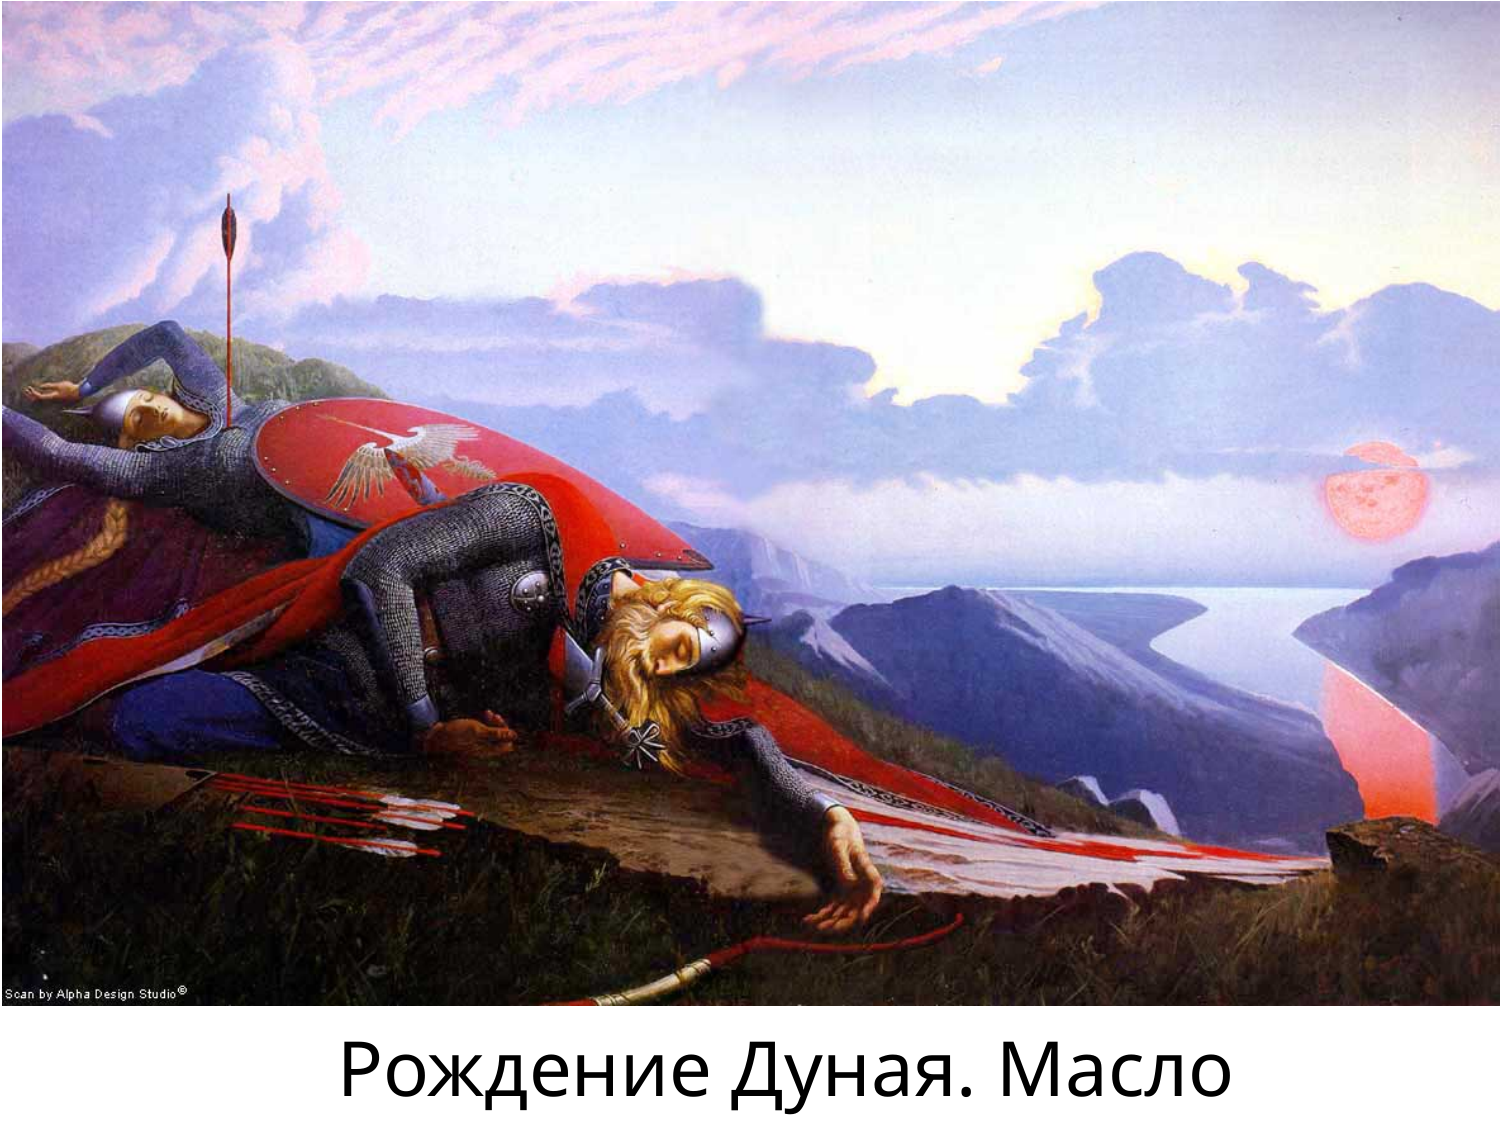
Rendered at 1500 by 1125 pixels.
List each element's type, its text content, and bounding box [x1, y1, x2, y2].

title Рождение Дуная. Масло [171, 1015, 1402, 1120]
picture [2, 1, 1500, 1006]
